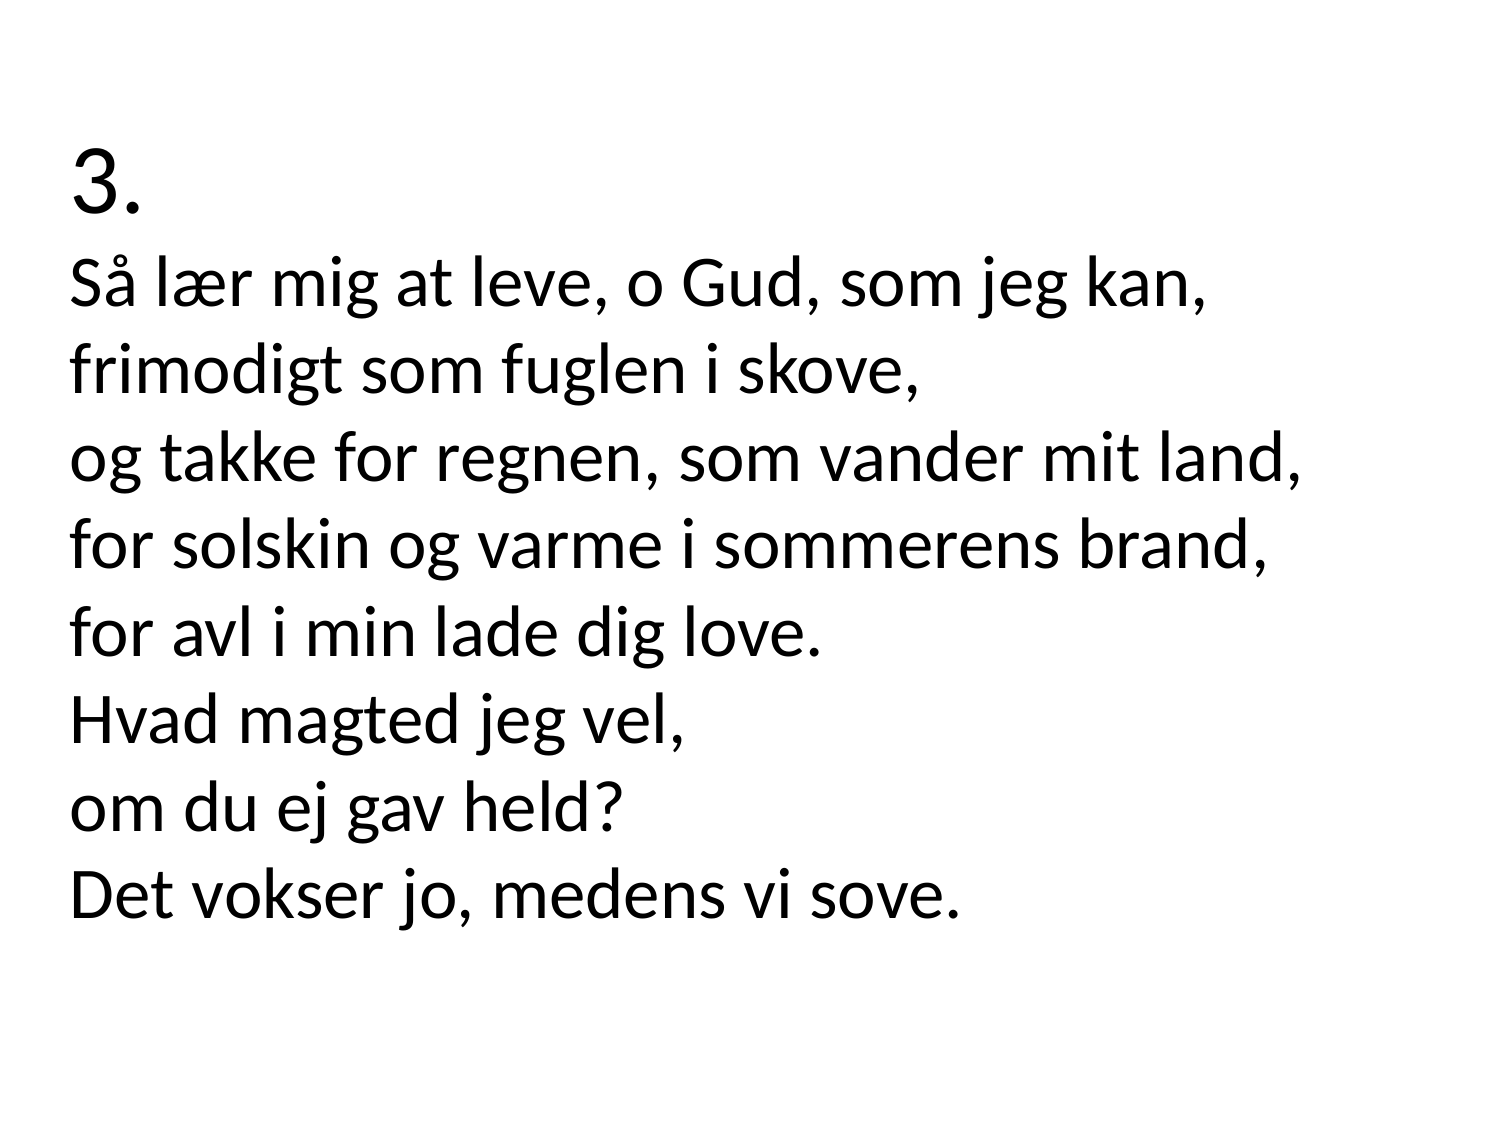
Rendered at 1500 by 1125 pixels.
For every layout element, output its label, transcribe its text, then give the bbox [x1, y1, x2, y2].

text_box 3. Så lær mig at leve, o Gud, som jeg kan, frimodigt som fuglen i skove, og takke for regnen, som vander mit land, for solskin og varme i sommerens brand, for avl i min lade dig love. Hvad magted jeg vel, om du ej gav held? Det vokser jo, medens vi sove. [55, 105, 1320, 941]
